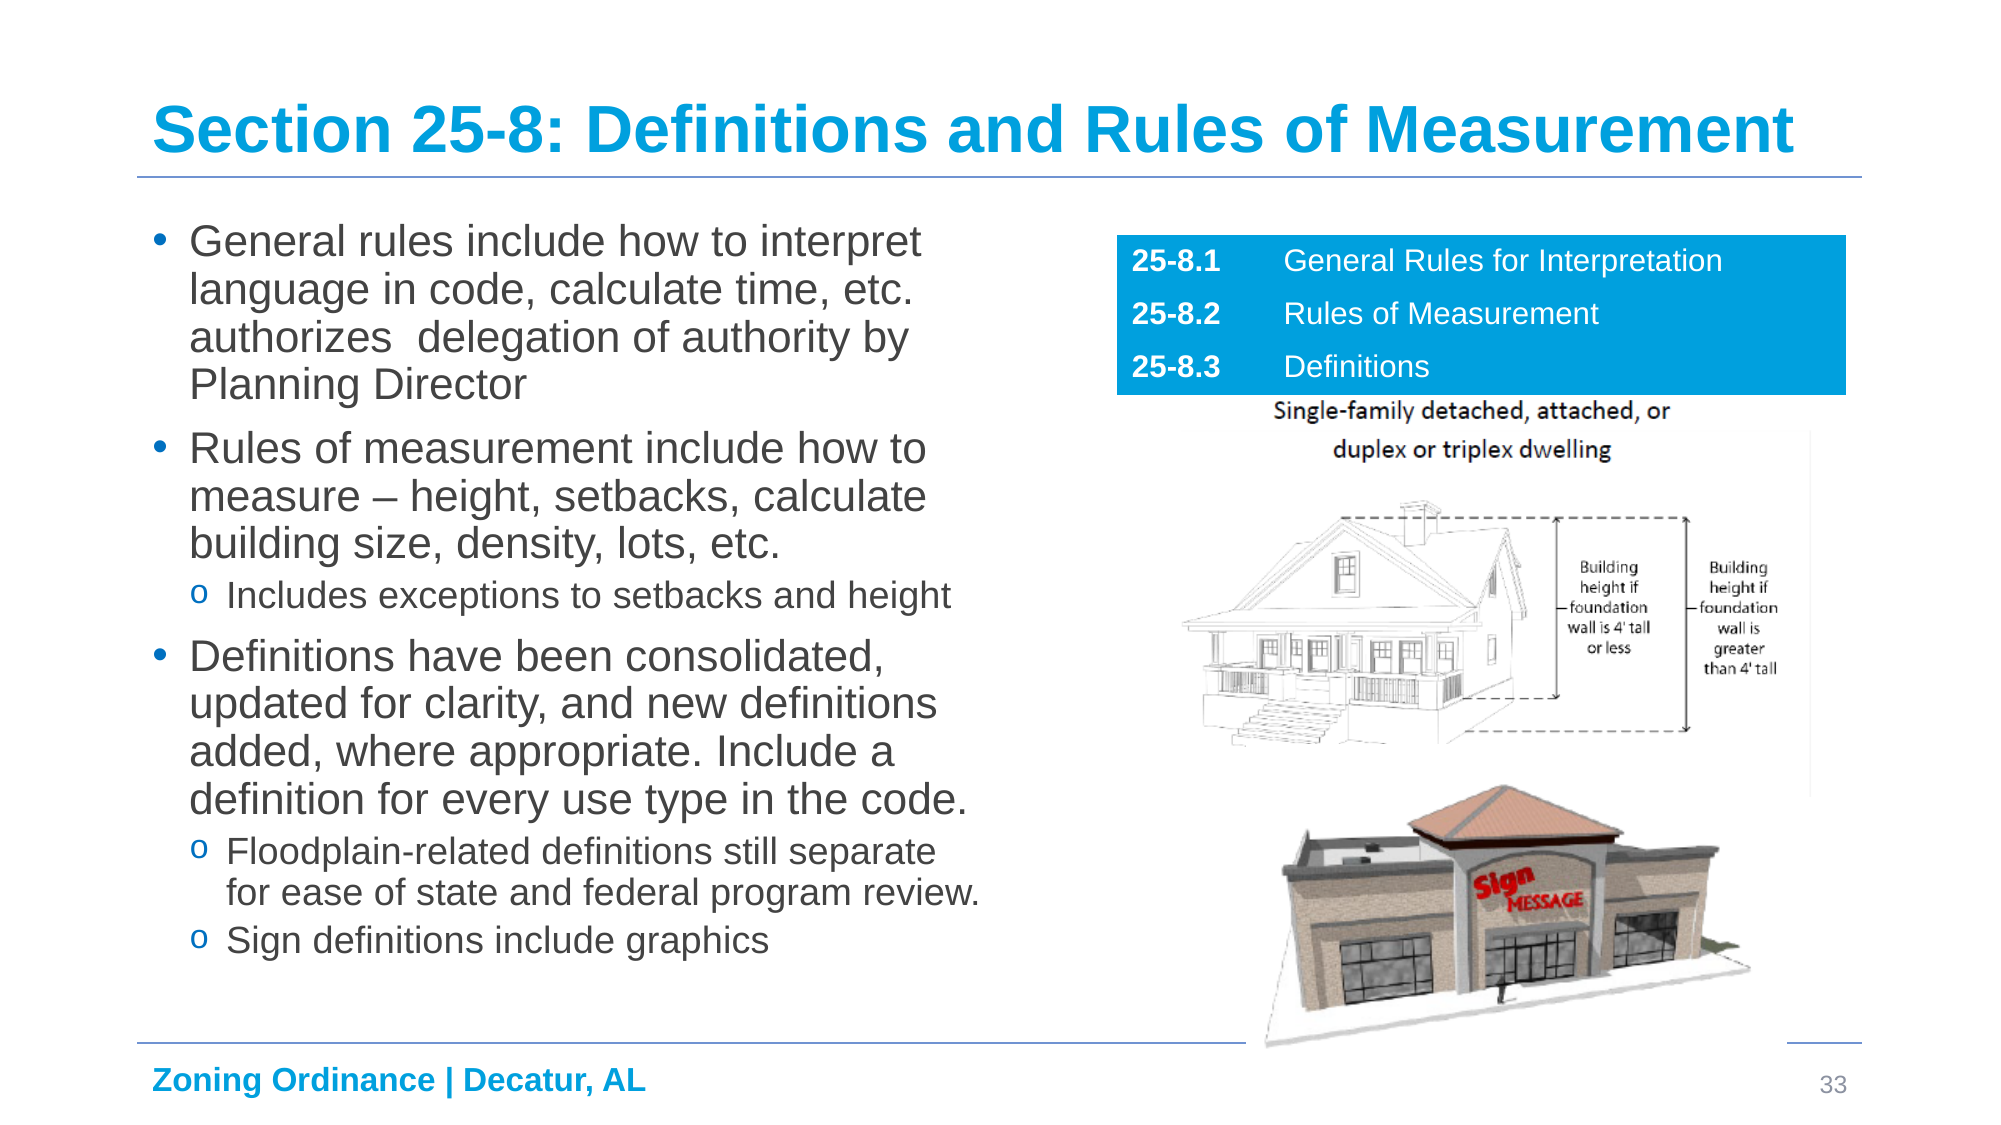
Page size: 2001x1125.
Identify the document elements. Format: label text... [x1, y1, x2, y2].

list General rules include how to interpret language in code, calculate time, etc. authorizes delegation of authority by Planning Director Rules of measurement include how to measure – height, setbacks, calculate building size, density, lots, etc. Includes exceptions to setbacks and height Definitions have been consolidated, updated for clarity, and new definitions added, where appropriate. Include a definition for every use type in the code. Floodplain-related definitions still separate for ease of state and federal program review. Sign definitions include graphics [137, 210, 1000, 1014]
table_cell Rules of Measurement [1268, 288, 1846, 342]
picture [1181, 396, 1816, 1066]
table_cell 25-8.2 [1117, 288, 1268, 342]
title Section 25-8: Definitions and Rules of Measurement [137, 59, 1863, 175]
table_header General Rules for Interpretation [1268, 235, 1846, 288]
table_cell Definitions [1268, 342, 1846, 395]
table_header 25-8.1 [1117, 235, 1268, 288]
slide_number 33 [1412, 1053, 1863, 1114]
table_cell 25-8.3 [1117, 342, 1268, 395]
